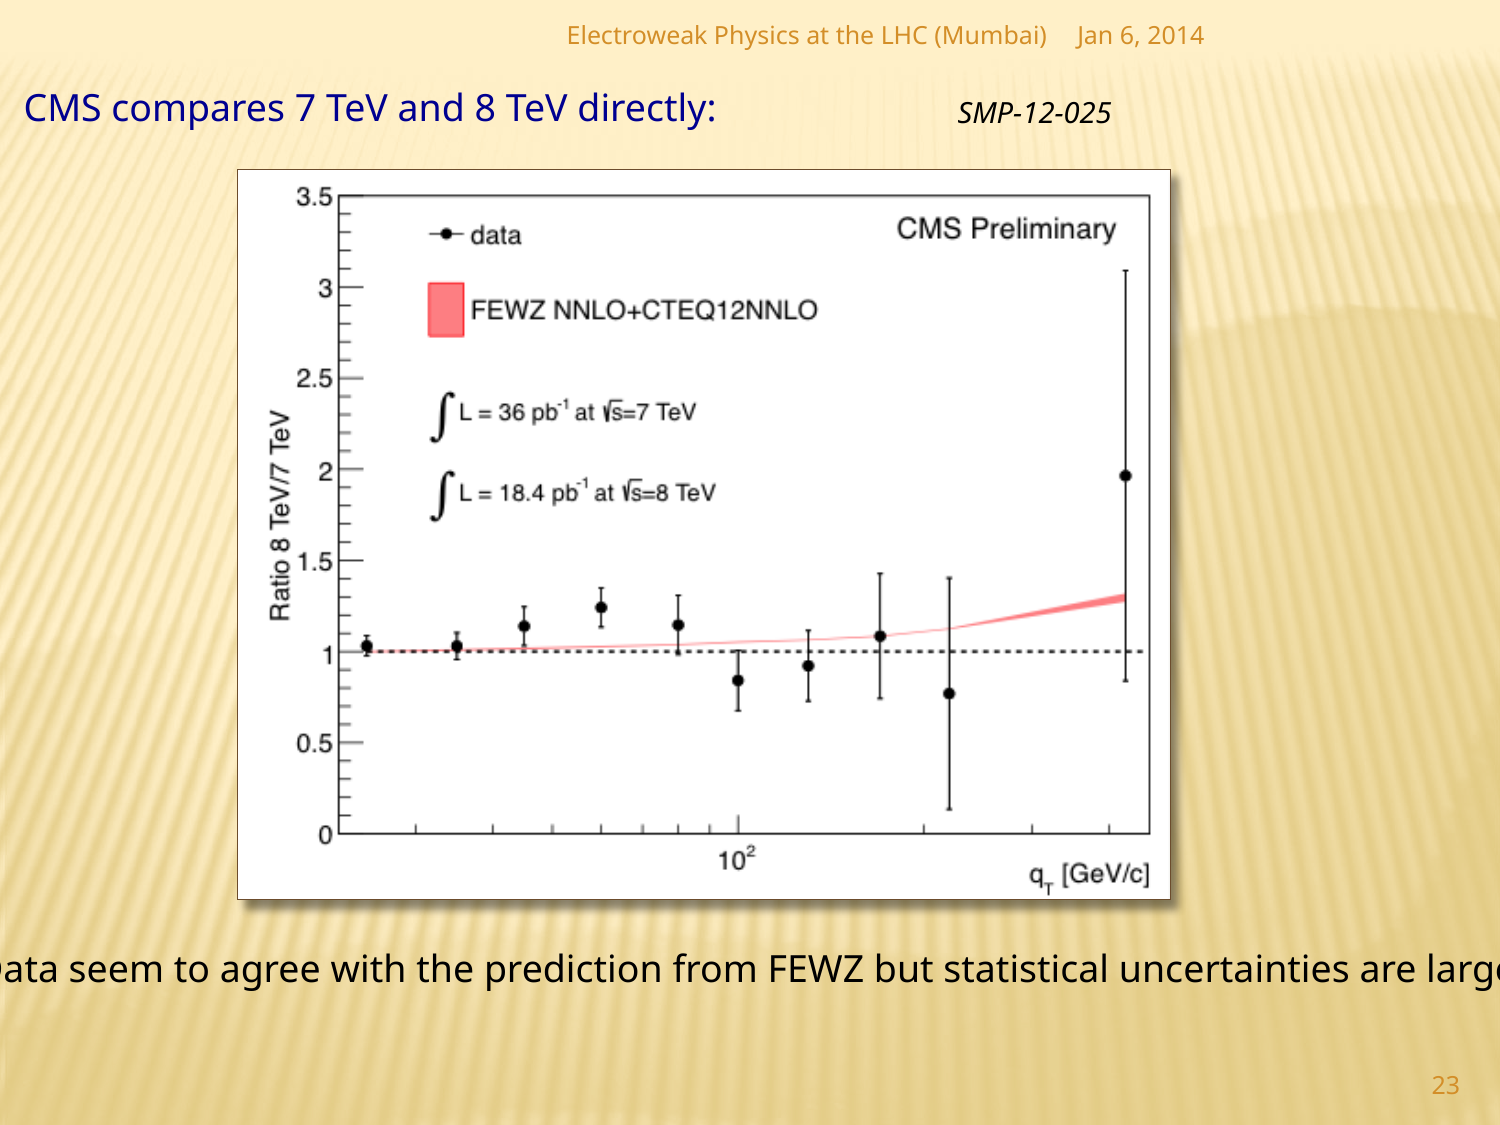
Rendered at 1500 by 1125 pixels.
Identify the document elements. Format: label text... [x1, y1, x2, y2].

text_box CMS compares 7 TeV and 8 TeV directly: [8, 76, 733, 137]
picture [236, 168, 1171, 901]
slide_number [1063, 12, 1475, 60]
text_box Data seem to agree with the prediction from FEWZ but statistical uncertainties are large. [0, 937, 1500, 998]
text_box SMP-12-025 [942, 86, 1127, 137]
footer Electroweak Physics at the LHC (Mumbai) [512, 12, 1063, 60]
slide_number 23 [1350, 1062, 1475, 1103]
